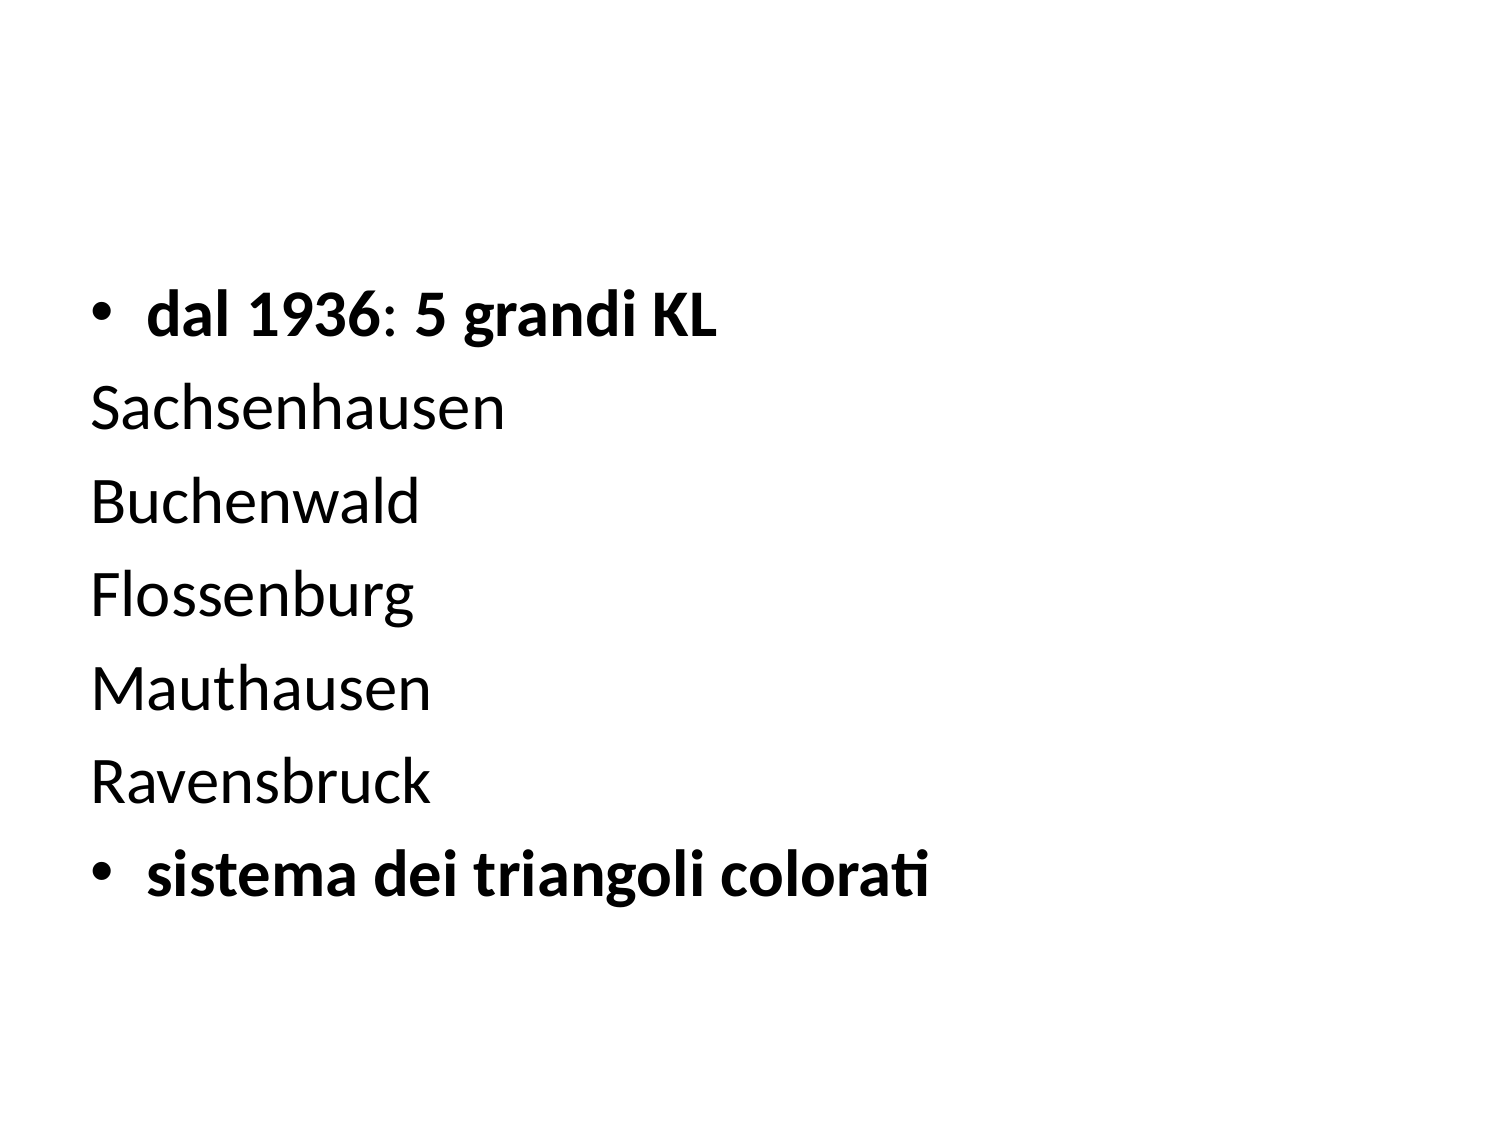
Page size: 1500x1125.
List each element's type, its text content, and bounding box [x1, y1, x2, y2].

list dal 1936: 5 grandi KL Sachsenhausen Buchenwald Flossenburg Mauthausen Ravensbruck sistema dei triangoli colorati [75, 262, 1425, 1005]
